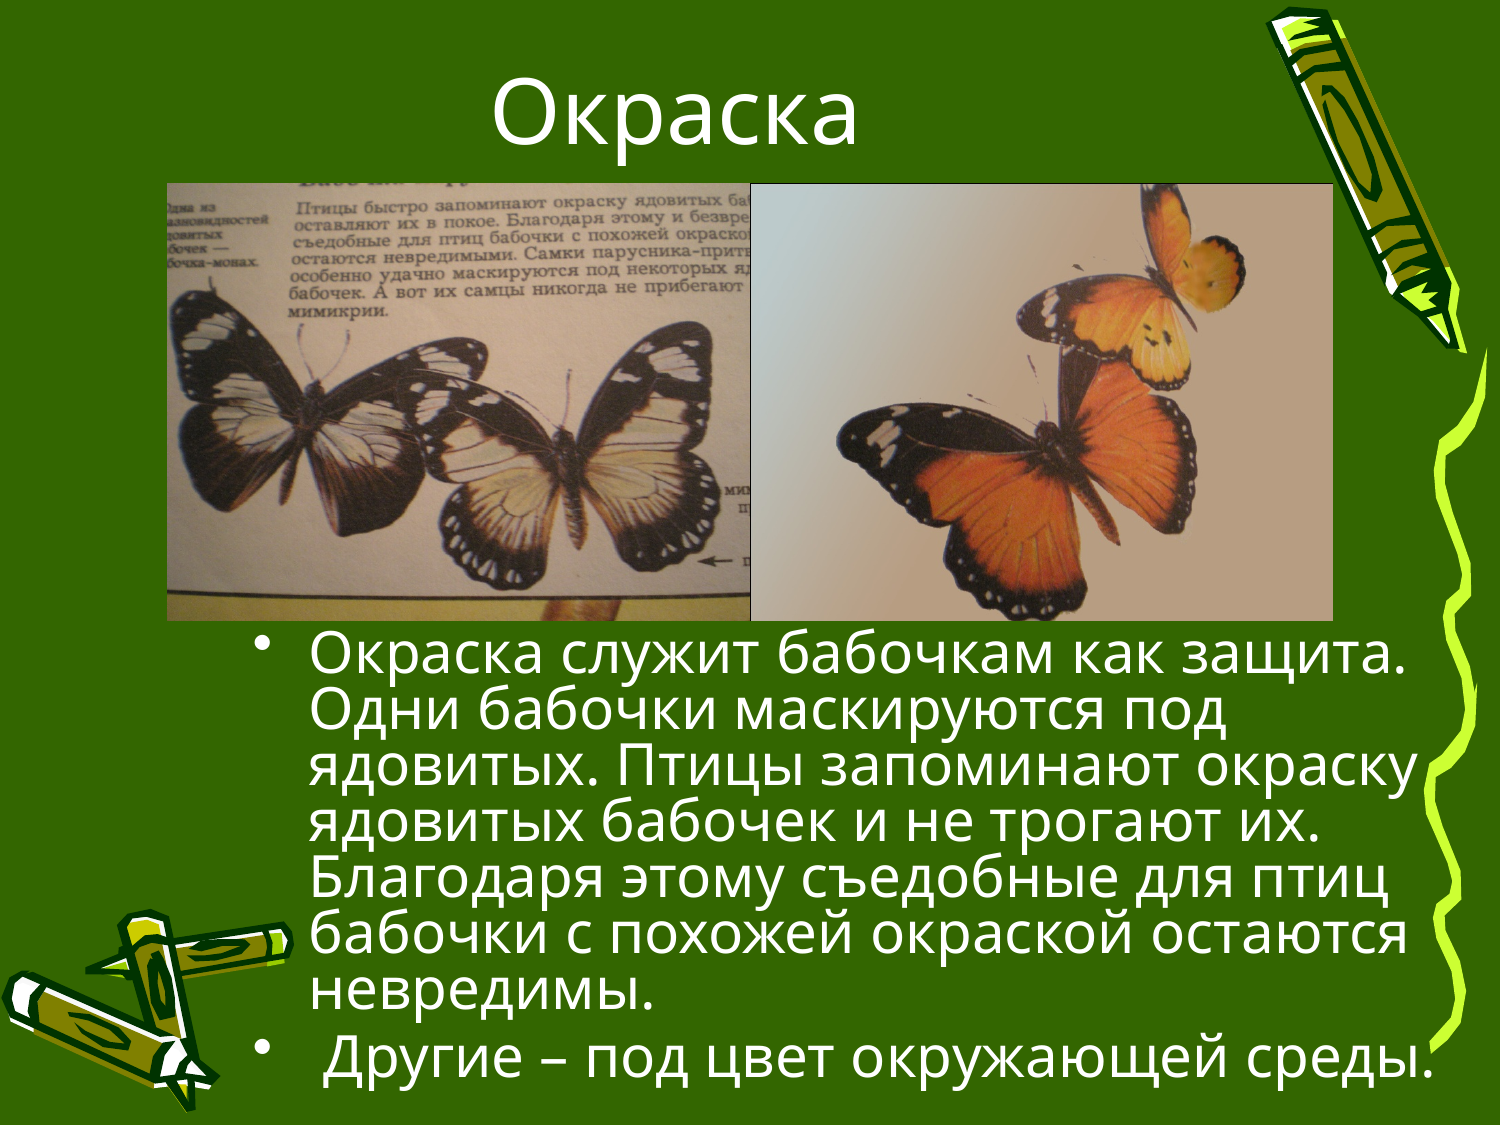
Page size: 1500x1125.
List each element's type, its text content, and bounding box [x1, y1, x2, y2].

title Окраска [112, 24, 1240, 171]
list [166, 183, 748, 622]
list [749, 183, 1334, 622]
list Окраска служит бабочкам как защита. Одни бабочки маскируются под ядовитых. Птицы запоминают окраску ядовитых бабочек и не трогают их. Благодаря этому съедобные для птиц бабочки с похожей окраской остаются невредимы. Другие – под цвет окружающей среды. [237, 621, 1500, 1088]
